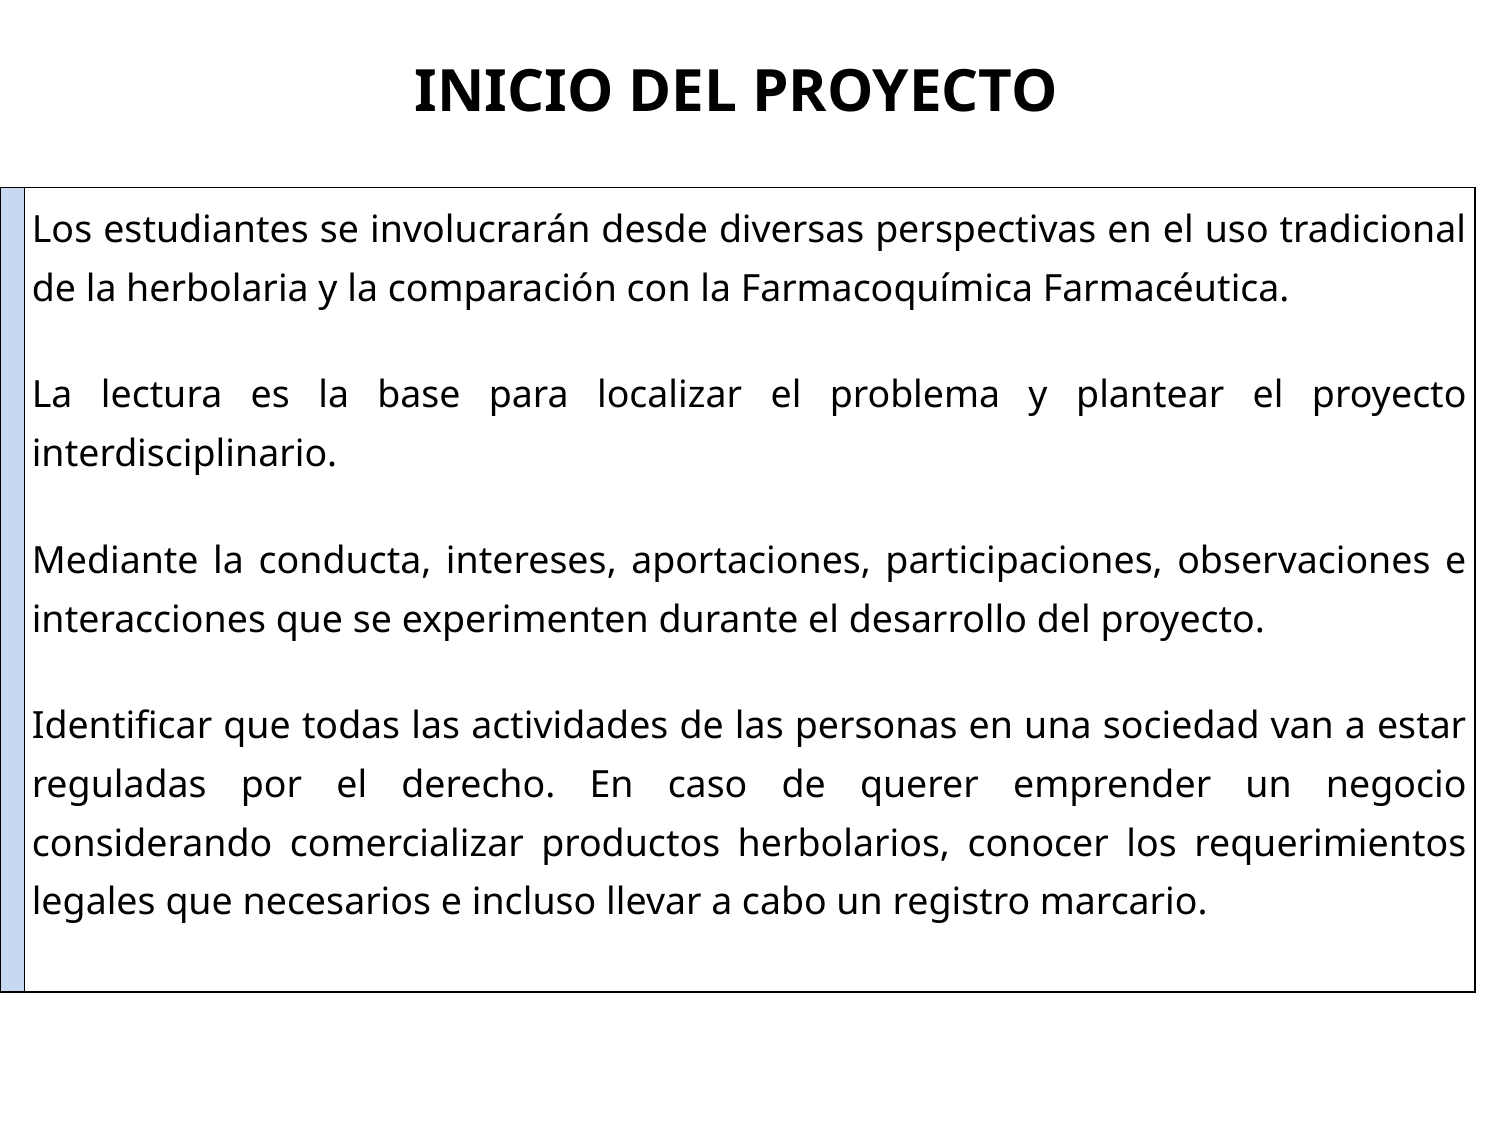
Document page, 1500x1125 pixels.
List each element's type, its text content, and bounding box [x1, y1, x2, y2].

text_box INICIO DEL PROYECTO [384, 45, 1088, 127]
table_header [1, 188, 24, 991]
table_header Los estudiantes se involucrarán desde diversas perspectivas en el uso tradicional de la herbolaria y la comparación con la Farmacoquímica Farmacéutica. La lectura es la base para localizar el problema y plantear el proyecto interdisciplinario. Mediante la conducta, intereses, aportaciones, participaciones, observaciones e interacciones que se experimenten durante el desarrollo del proyecto. Identificar que todas las actividades de las personas en una sociedad van a estar reguladas por el derecho. En caso de querer emprender un negocio considerando comercializar productos herbolarios, conocer los requerimientos legales que necesarios e incluso llevar a cabo un registro marcario. [25, 188, 1474, 991]
